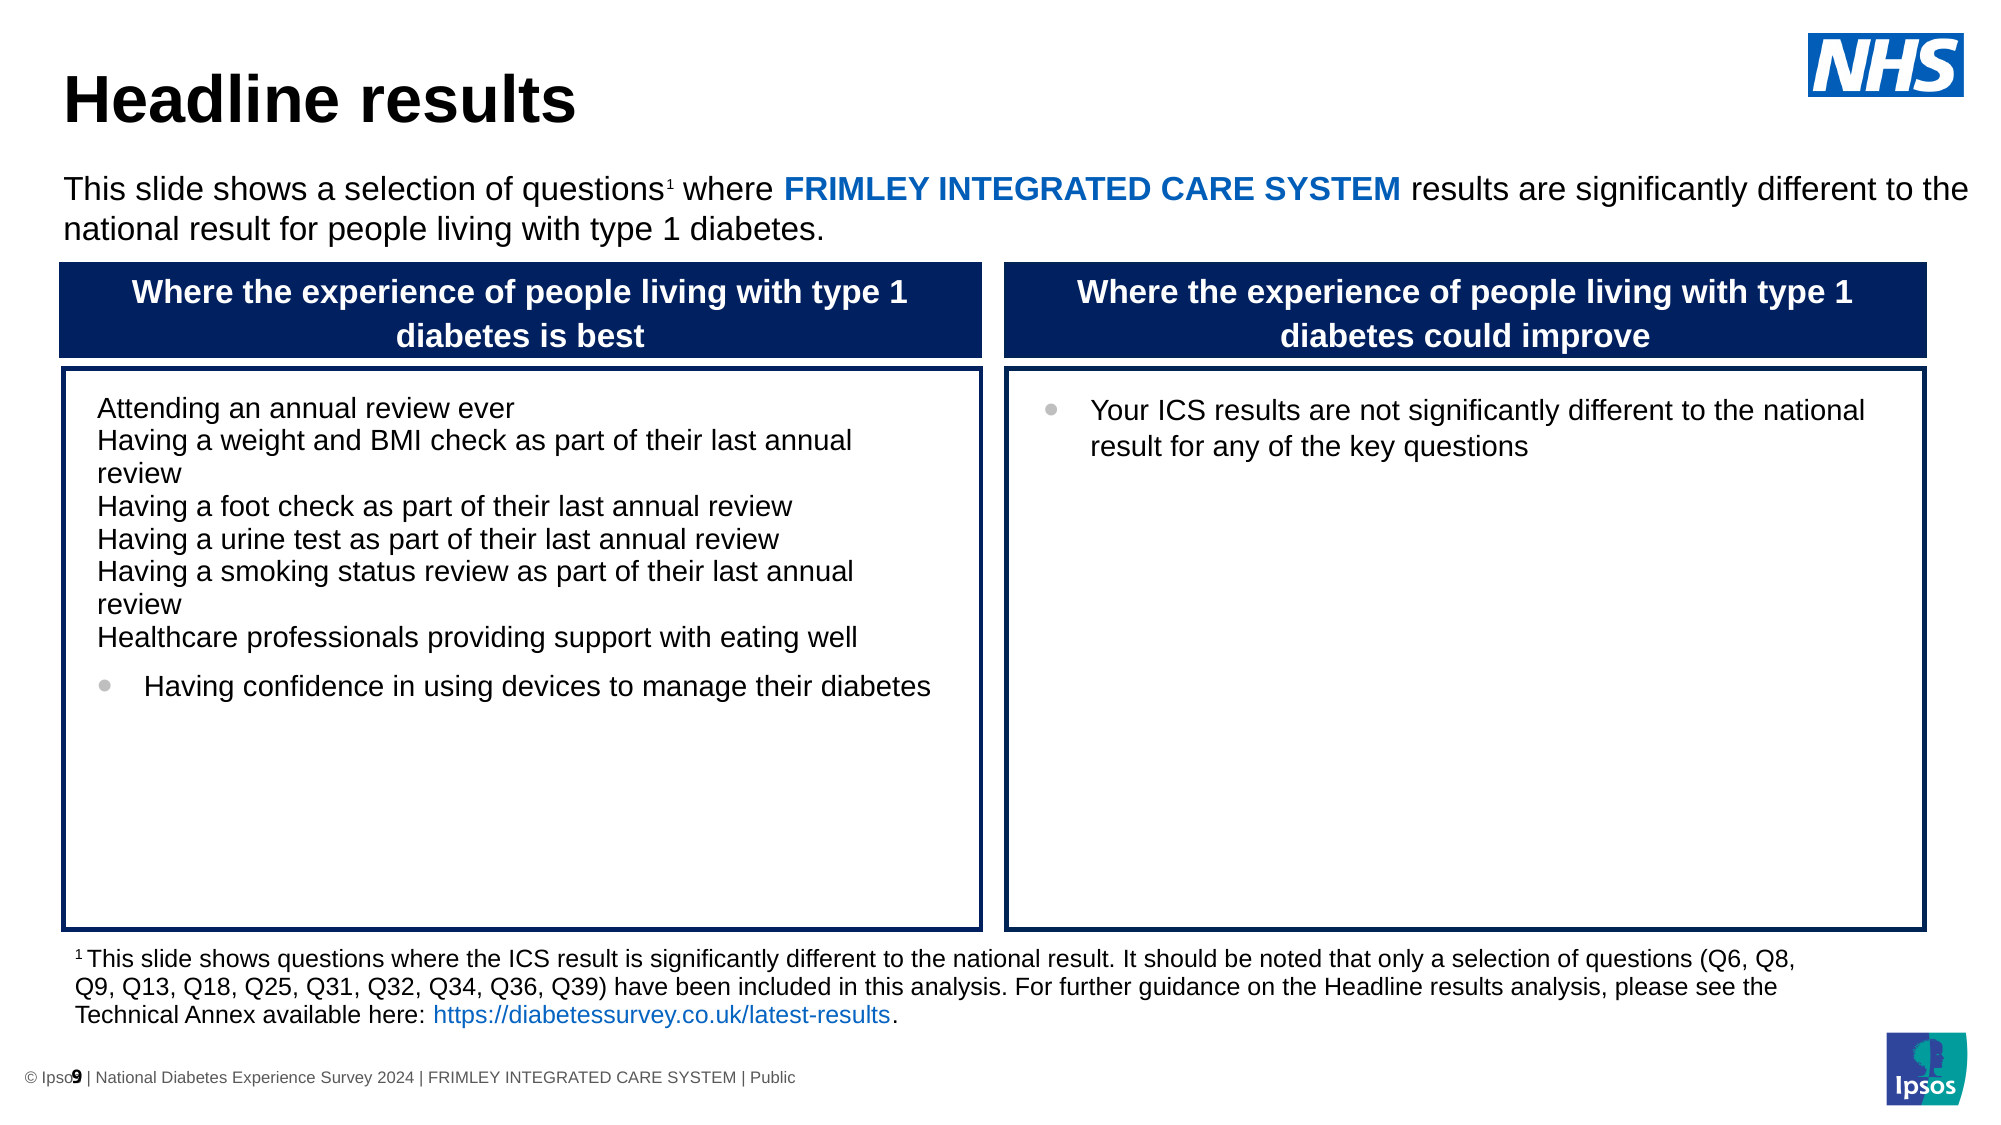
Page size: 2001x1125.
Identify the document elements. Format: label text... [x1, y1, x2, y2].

title Headline results [63, 65, 1596, 167]
picture [1886, 1032, 1968, 1106]
text_box [1006, 367, 1926, 930]
table_header Your ICS results are not significantly different to the national result for any of the key questions [1028, 383, 1904, 902]
table_header 1 This slide shows questions where the ICS result is significantly different to the national result. It should be noted that only a selection of questions (Q6, Q8, Q9, Q13, Q18, Q25, Q31, Q32, Q34, Q36, Q39) have been included in this analysis. For further guidance on the Headline results analysis, please see the Technical Annex available here: https://diabetessurvey.co.uk/latest-results. [60, 937, 1847, 1064]
picture [1807, 33, 1964, 97]
text_box [62, 367, 982, 930]
slide_number 9 [71, 1064, 122, 1090]
table_header Attending an annual review ever Having a weight and BMI check as part of their last annual review Having a foot check as part of their last annual review Having a urine test as part of their last annual review Having a smoking status review as part of their last annual review Healthcare professionals providing support with eating well Having confidence in using devices to manage their diabetes [82, 384, 959, 904]
text_box 1 [651, 167, 699, 219]
text_box This slide shows a selection of questions where FRIMLEY INTEGRATED CARE SYSTEM results are significantly different to the national result for people living with type 1 diabetes. [63, 167, 1973, 248]
text_box Where the experience of people living with type 1 diabetes is best [59, 262, 982, 358]
text_box Where the experience of people living with type 1 diabetes could improve [1004, 262, 1927, 358]
